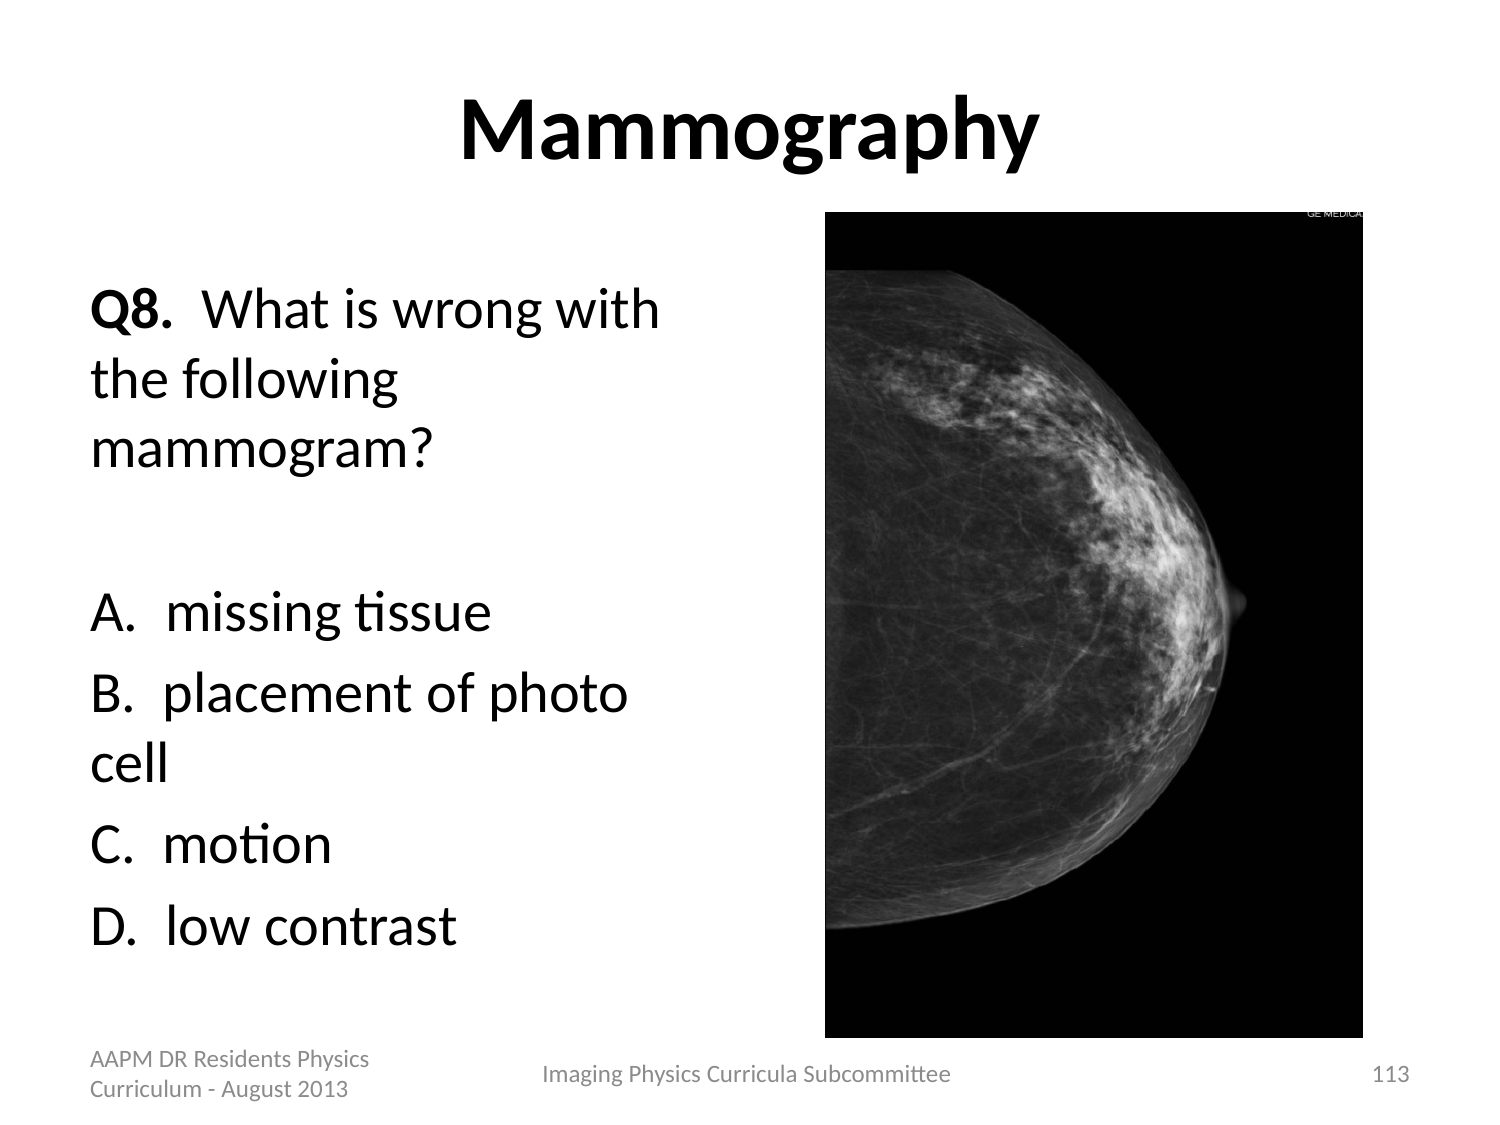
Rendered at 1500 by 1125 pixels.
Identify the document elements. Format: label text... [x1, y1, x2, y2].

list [824, 212, 1363, 1038]
list Q8. What is wrong with the following mammogram? A. missing tissue B. placement of photo cell C. motion D. low contrast [75, 262, 738, 1005]
footer Imaging Physics Curricula Subcommittee [512, 1042, 988, 1103]
title Mammography [75, 45, 1425, 200]
slide_number 113 [1074, 1042, 1425, 1103]
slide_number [75, 1042, 425, 1103]
